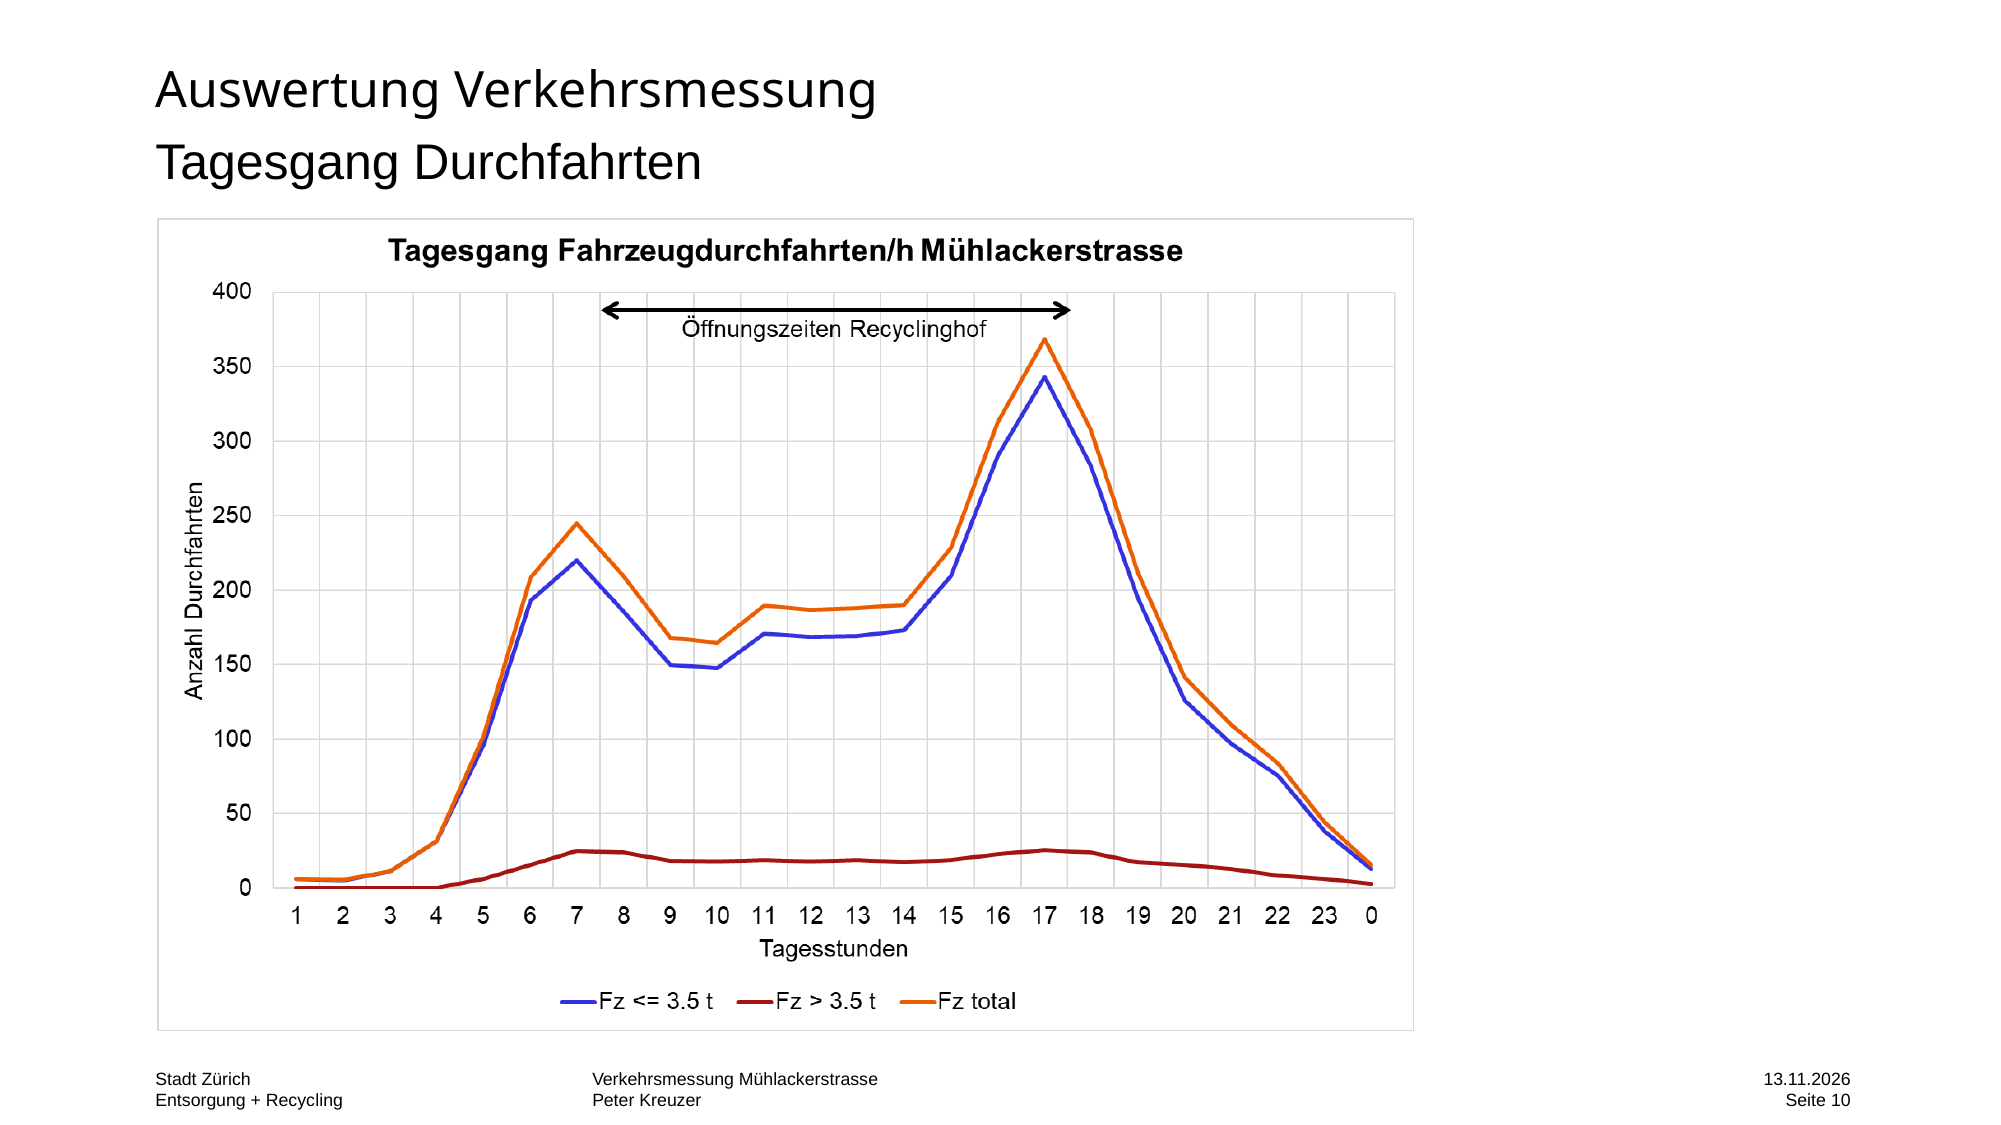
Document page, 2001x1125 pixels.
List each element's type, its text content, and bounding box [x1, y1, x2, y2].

list Tagesgang Durchfahrten [155, 119, 1851, 191]
title Auswertung Verkehrsmessung [155, 50, 1851, 119]
picture [157, 218, 1414, 1031]
